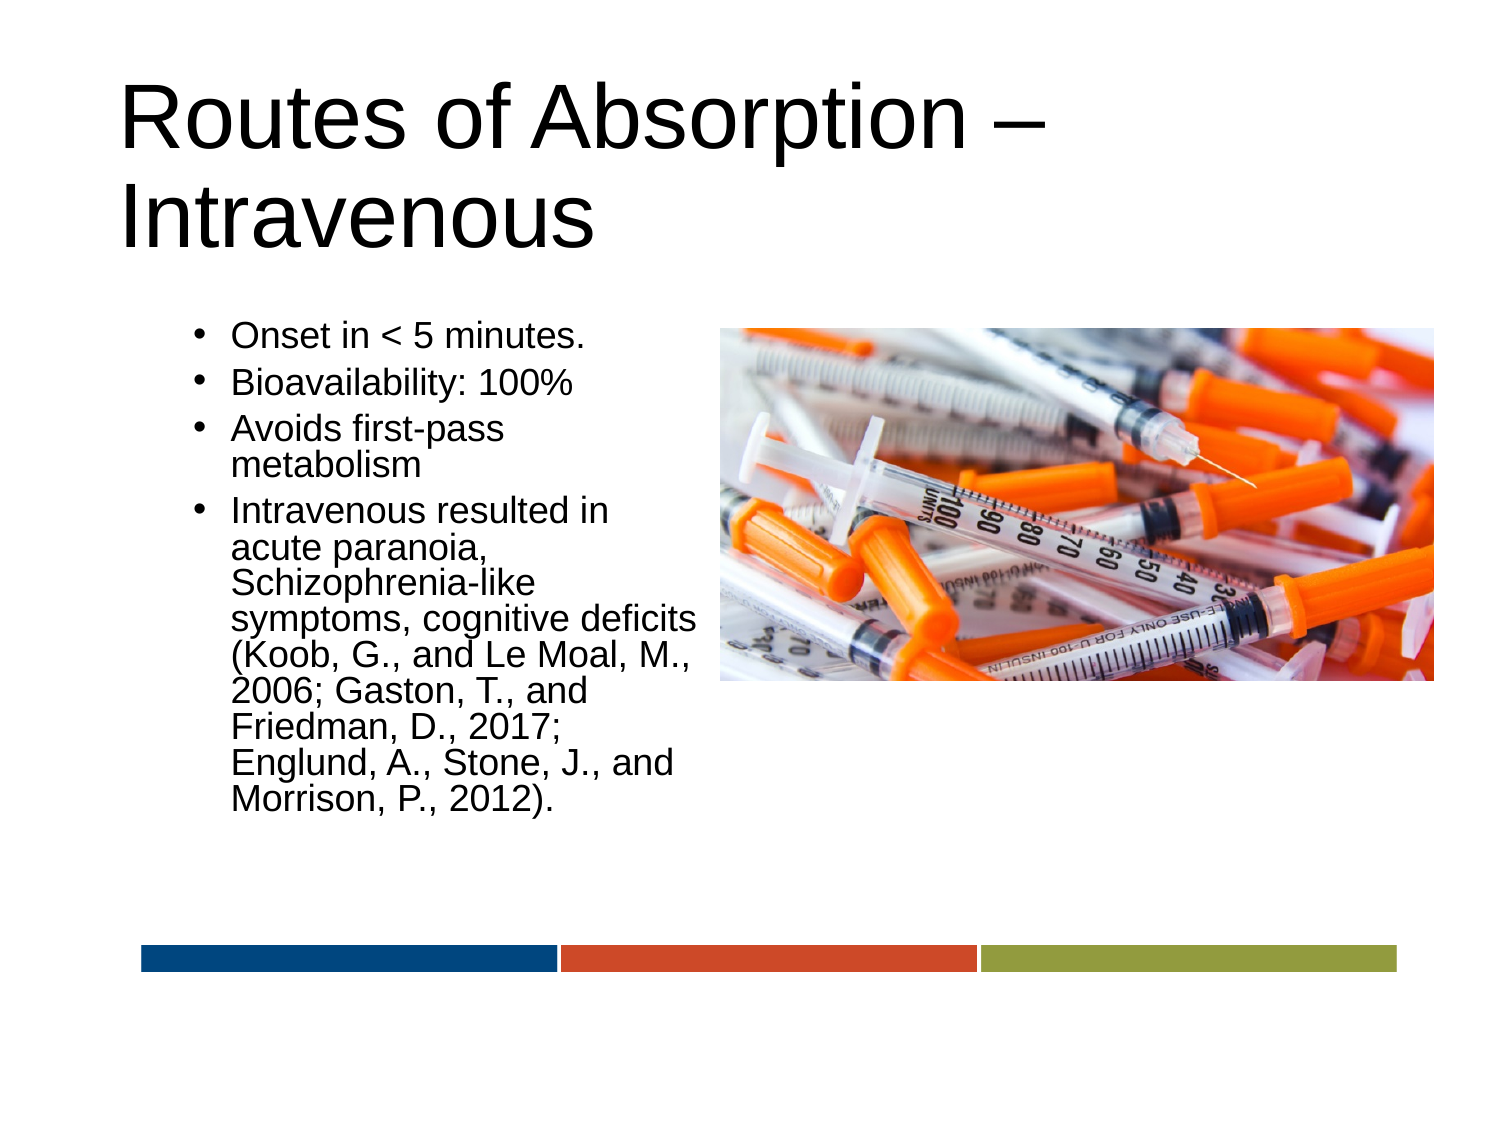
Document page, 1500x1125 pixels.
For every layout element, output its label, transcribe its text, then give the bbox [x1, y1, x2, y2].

title Routes of Absorption – Intravenous [103, 59, 1397, 278]
picture [141, 945, 1398, 972]
list Onset in < 5 minutes. Bioavailability: 100% Avoids first-pass metabolism Intravenous resulted in acute paranoia, Schizophrenia-like symptoms, cognitive deficits (Koob, G., and Le Moal, M., 2006; Gaston, T., and Friedman, D., 2017; Englund, A., Stone, J., and Morrison, P., 2012). [103, 312, 721, 875]
picture [719, 328, 1434, 681]
